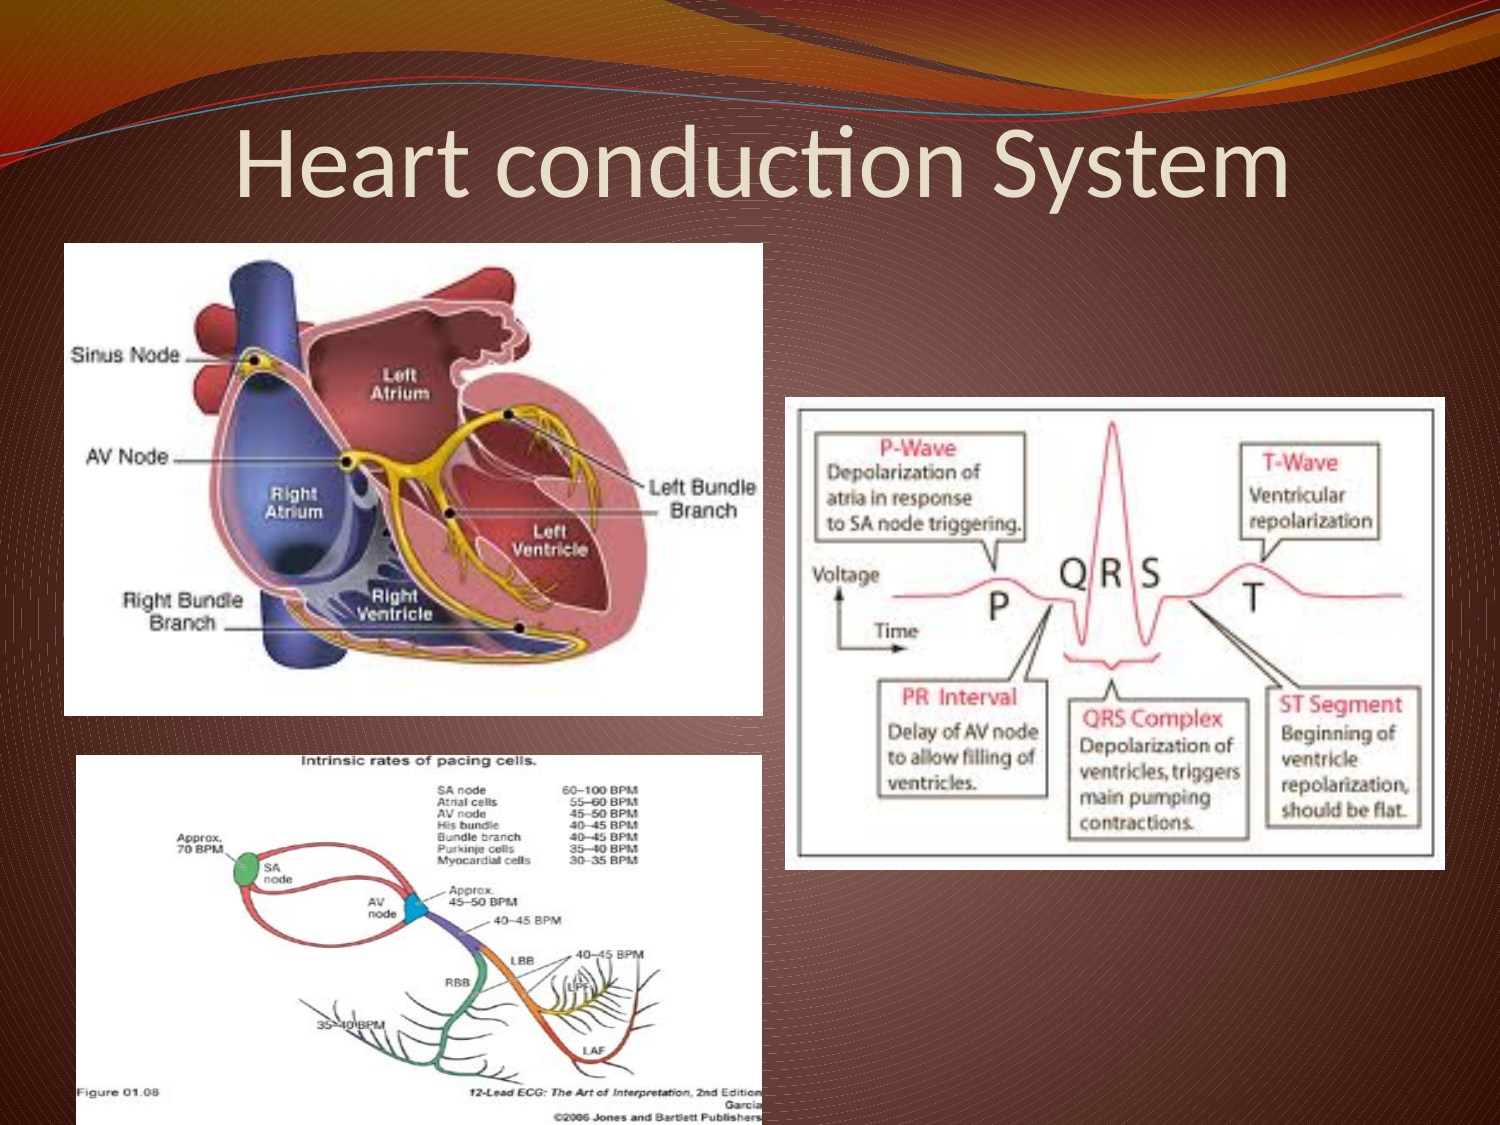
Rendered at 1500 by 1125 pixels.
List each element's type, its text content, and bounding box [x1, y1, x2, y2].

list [64, 243, 763, 717]
title Heart conduction System [88, 30, 1439, 219]
picture [785, 396, 1445, 870]
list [76, 755, 763, 1125]
